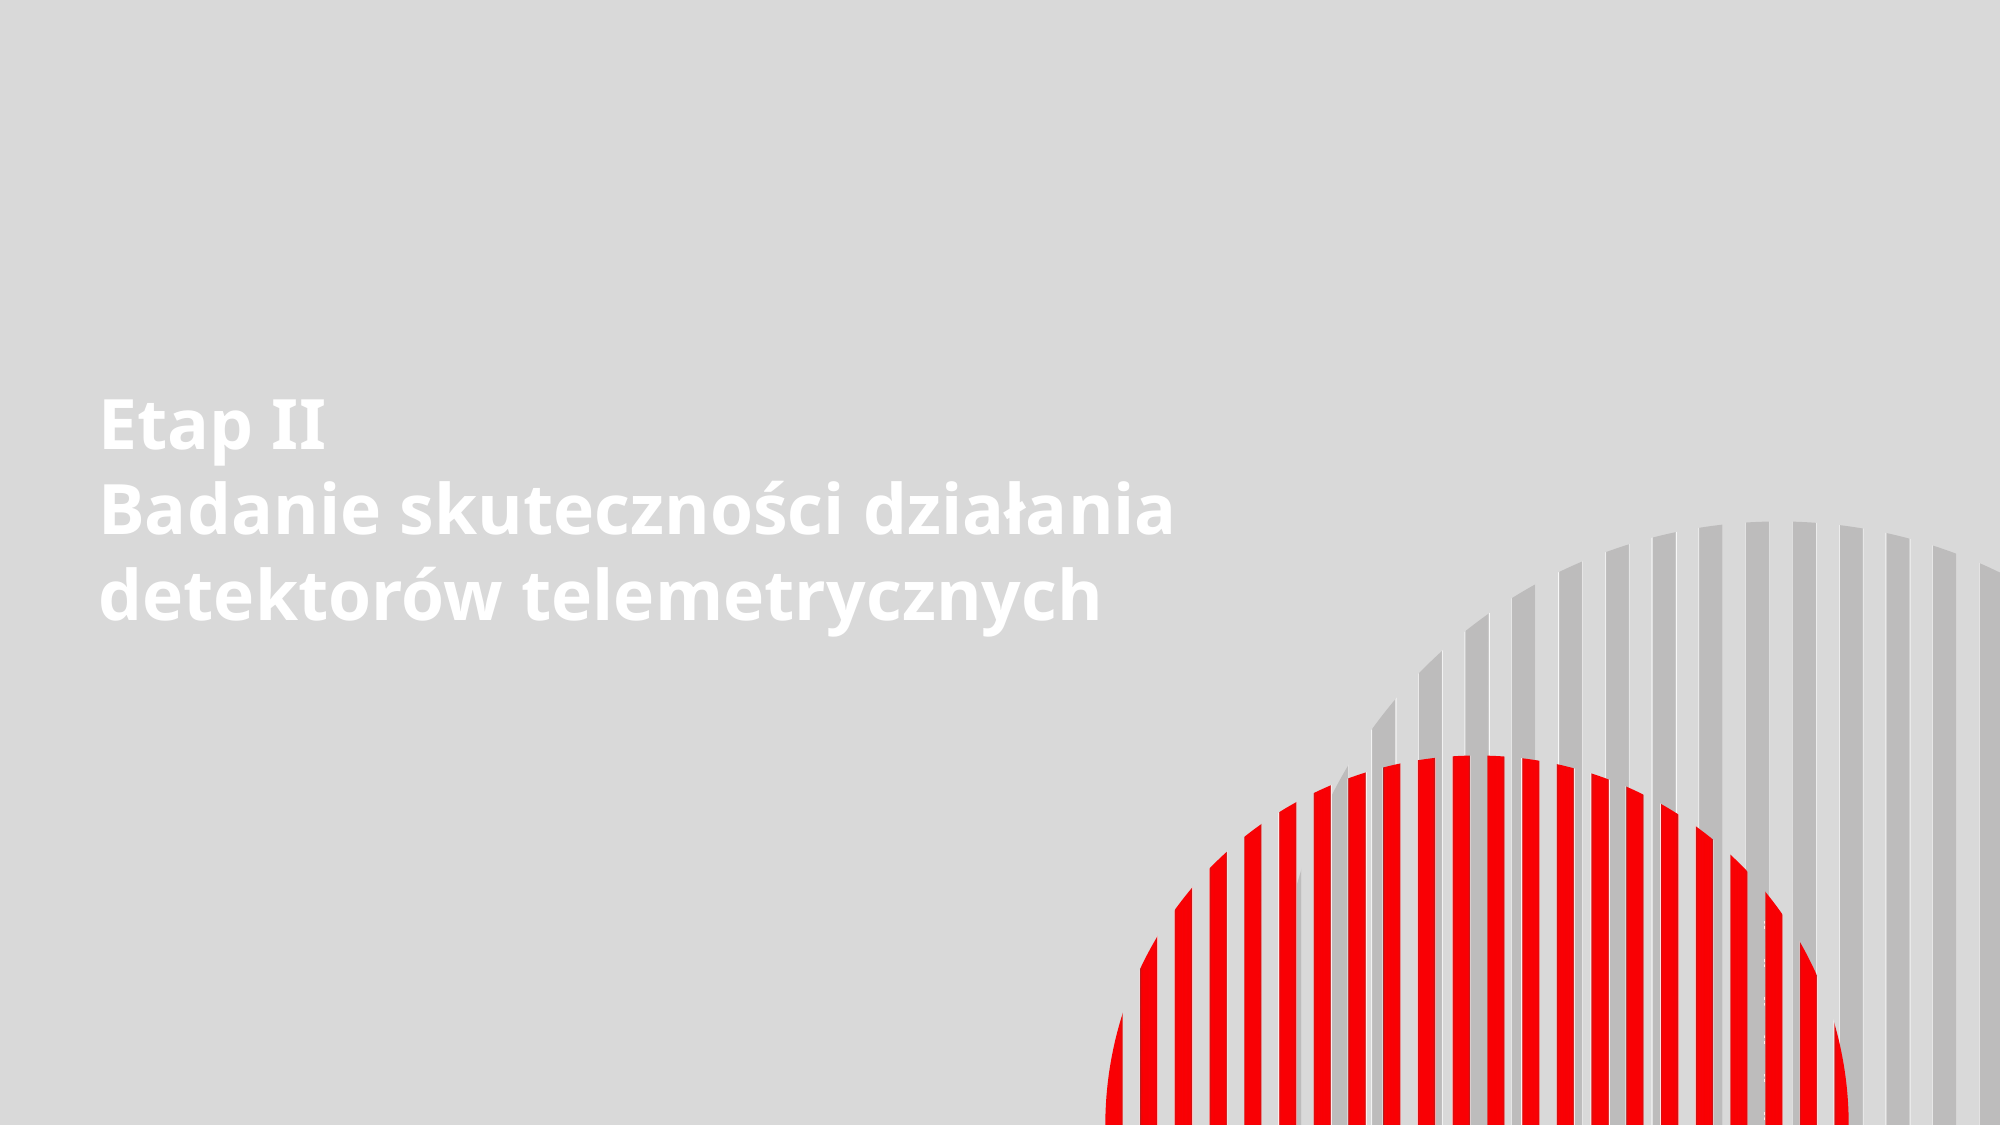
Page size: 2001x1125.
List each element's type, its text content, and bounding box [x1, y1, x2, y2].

picture [1105, 755, 1849, 1125]
title Etap II Badanie skuteczności działania detektorów telemetrycznych [83, 366, 1355, 646]
